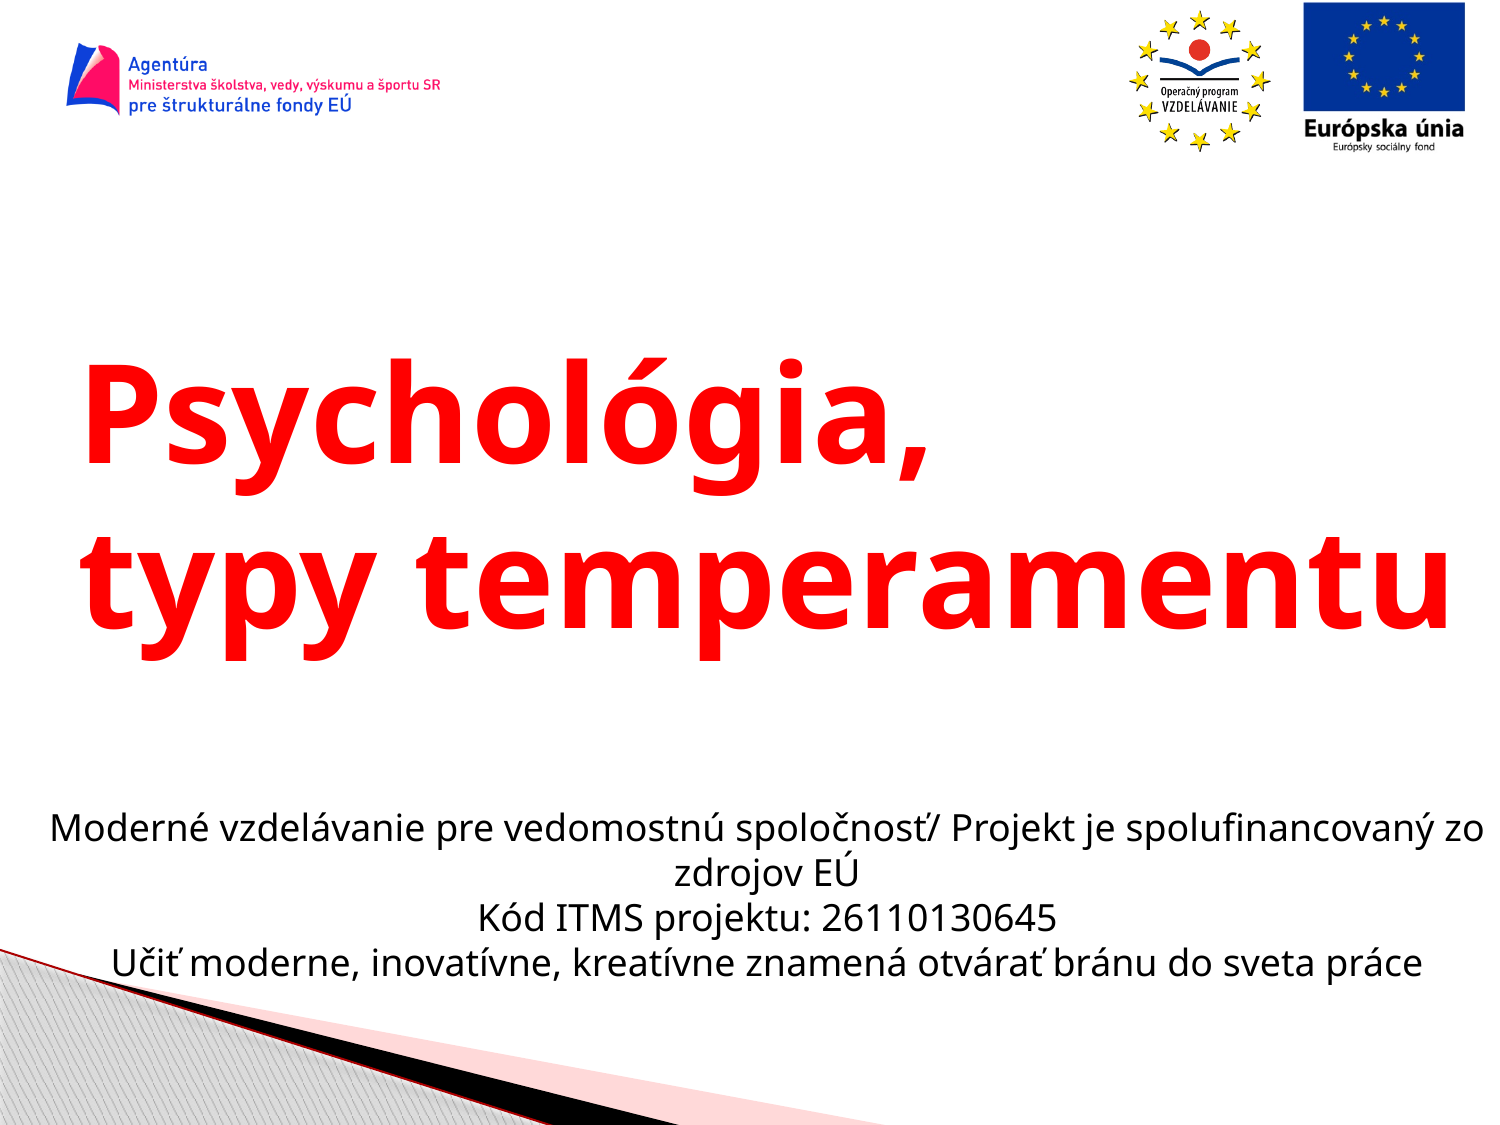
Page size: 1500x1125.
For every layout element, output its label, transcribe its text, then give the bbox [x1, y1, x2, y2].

text_box Psychológia, typy temperamentu [62, 318, 1473, 663]
text_box Moderné vzdelávanie pre vedomostnú spoločnosť/ Projekt je spolufinancovaný zo zdrojov EÚ Kód ITMS projektu: 26110130645 Učiť moderne, inovatívne, kreatívne znamená otvárať bránu do sveta práce [0, 796, 1500, 1037]
picture [46, 34, 446, 127]
picture [1300, 0, 1469, 156]
picture [1113, 0, 1285, 172]
